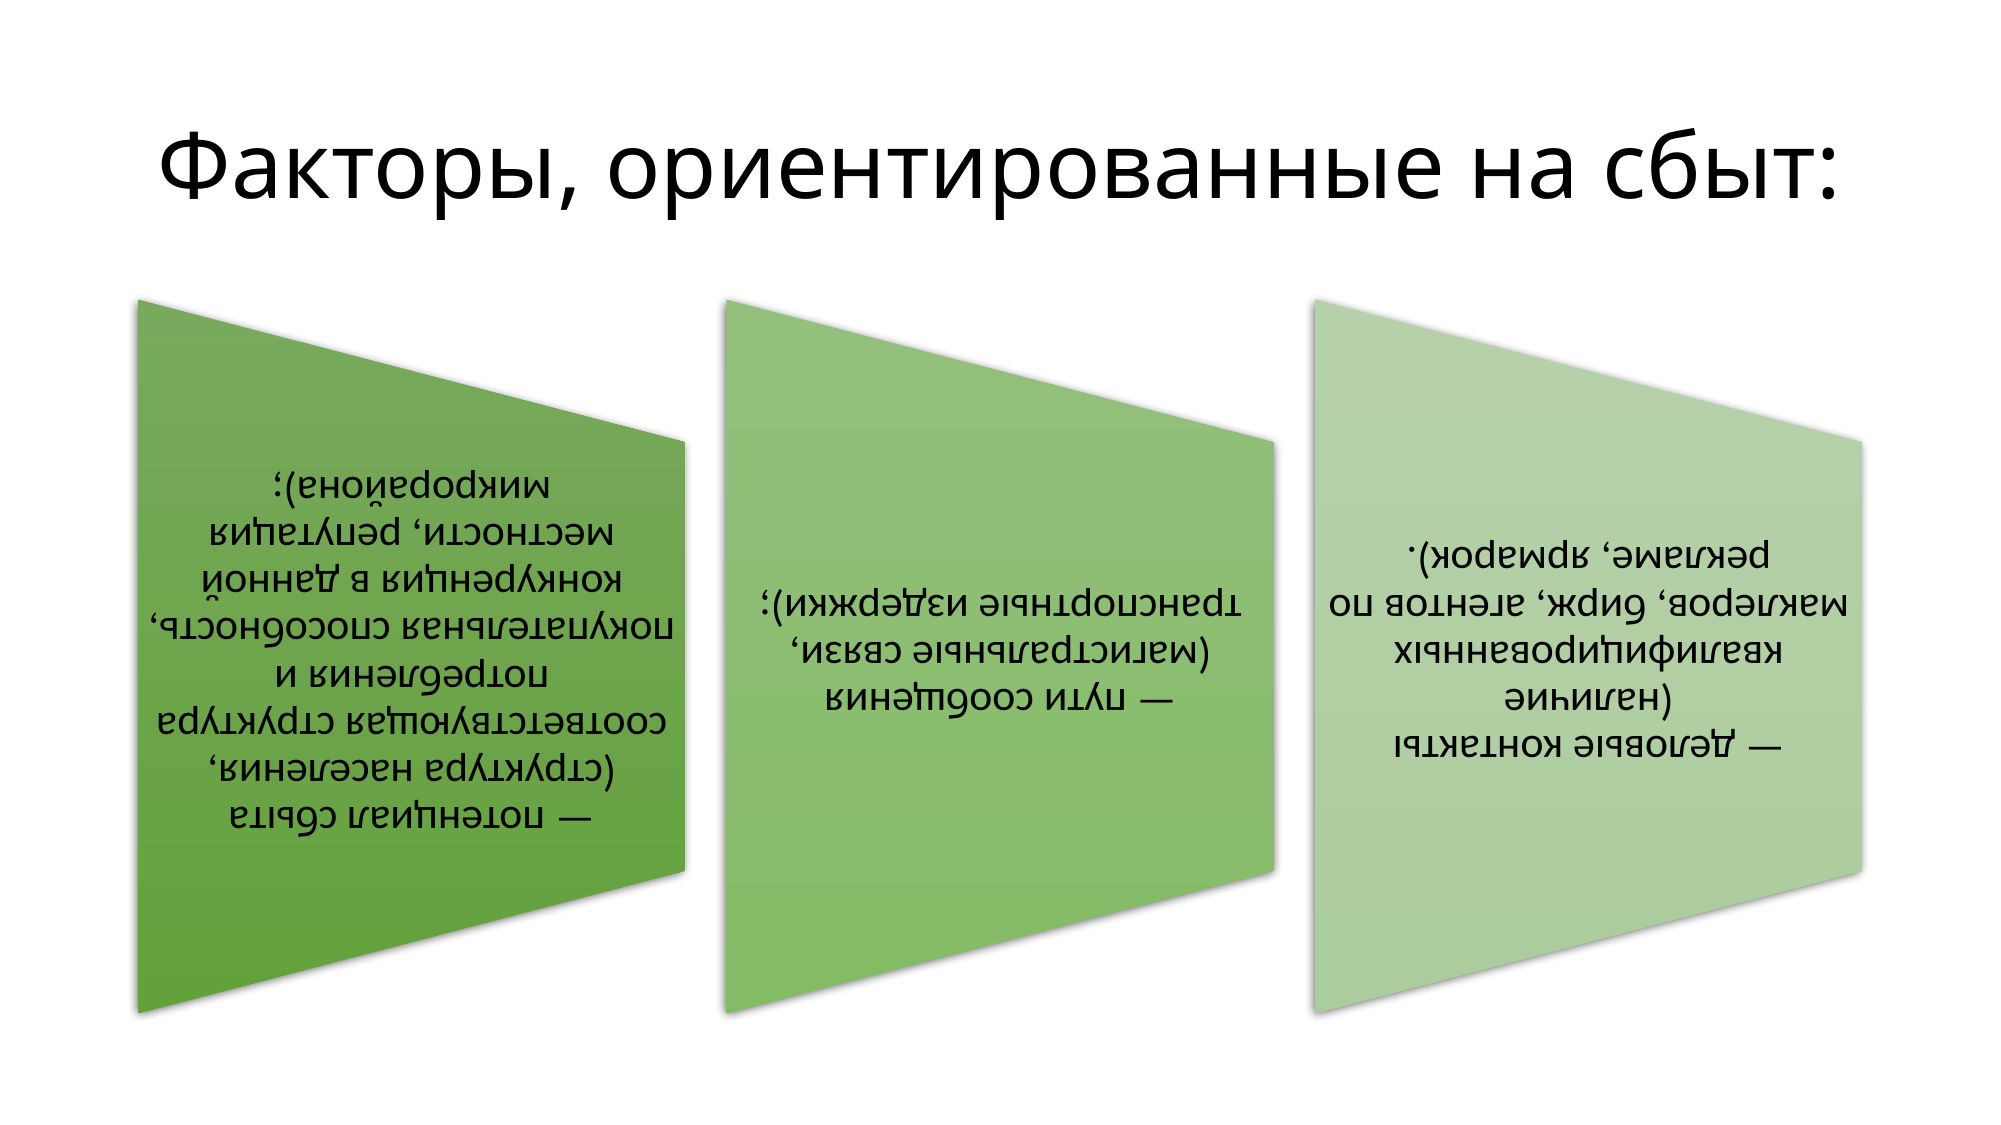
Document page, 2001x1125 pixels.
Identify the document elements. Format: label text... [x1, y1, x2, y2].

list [137, 299, 1863, 1014]
title Факторы, ориентированные на сбыт: [137, 59, 1863, 278]
